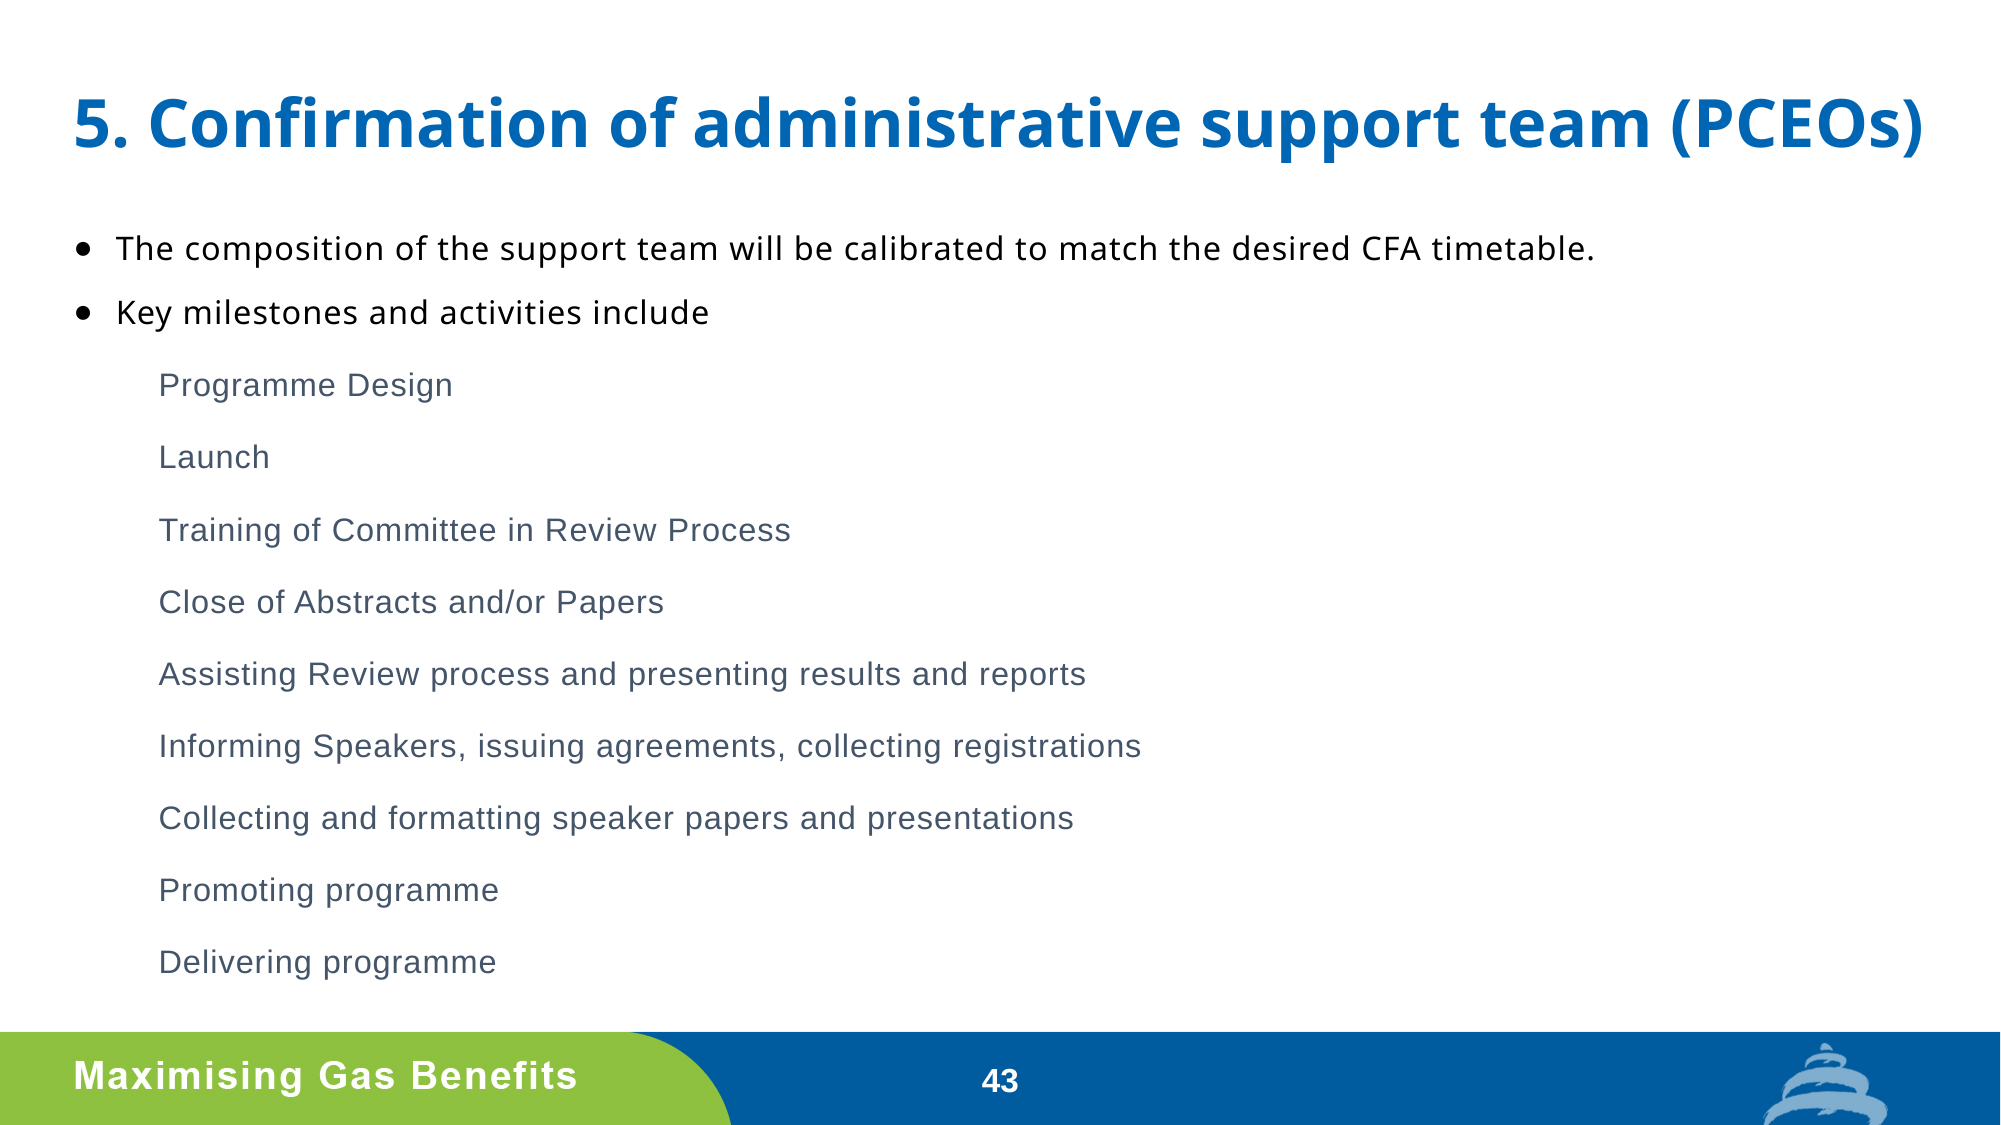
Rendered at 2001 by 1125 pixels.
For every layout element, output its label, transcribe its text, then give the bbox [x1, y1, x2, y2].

list The composition of the support team will be calibrated to match the desired CFA timetable. Key milestones and activities include Programme Design Launch Training of Committee in Review Process Close of Abstracts and/or Papers Assisting Review process and presenting results and reports Informing Speakers, issuing agreements, collecting registrations Collecting and formatting speaker papers and presentations Promoting programme Delivering programme [58, 208, 1938, 990]
title 5. Confirmation of administrative support team (PCEOs) [58, 63, 1943, 179]
slide_number 43 [822, 1052, 1179, 1104]
picture [0, 0, 2001, 1125]
